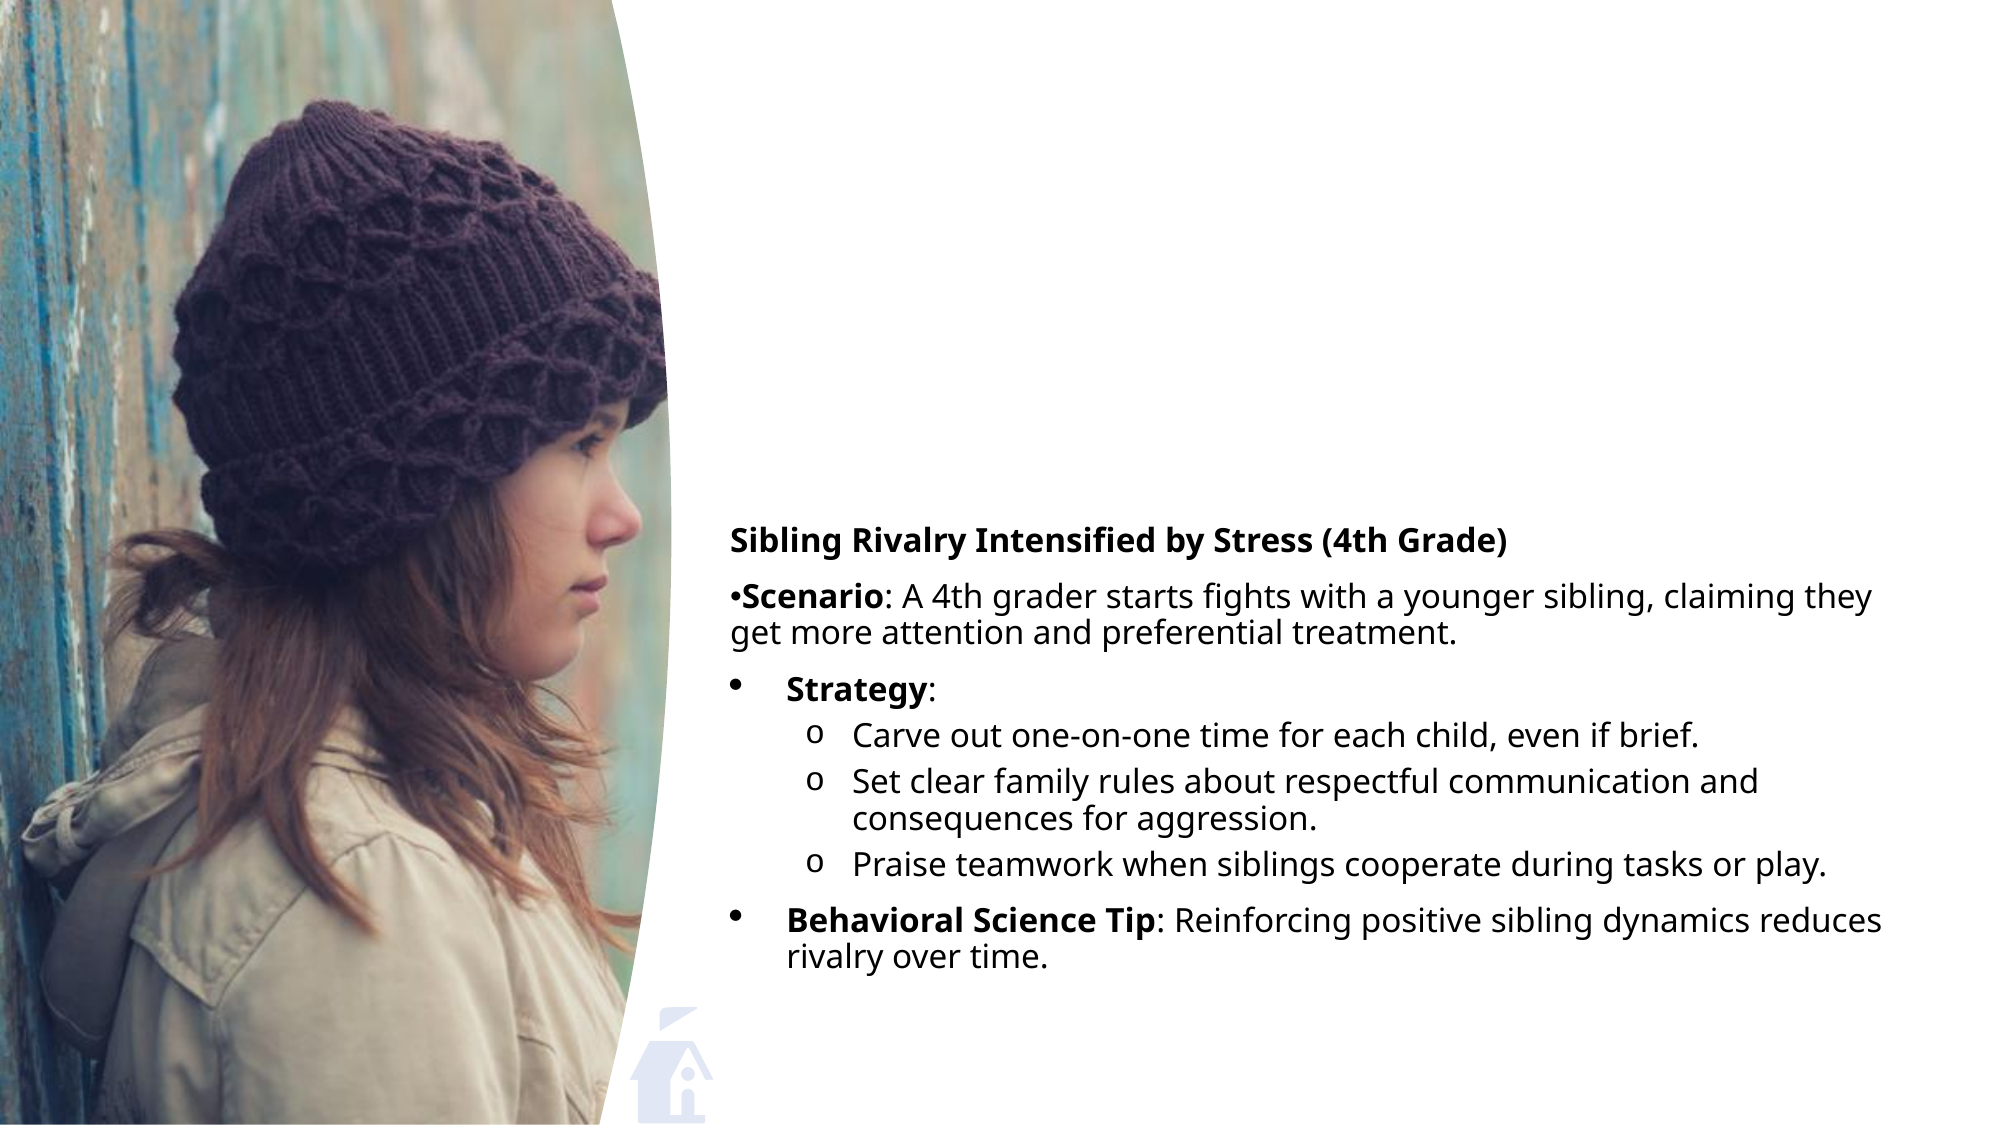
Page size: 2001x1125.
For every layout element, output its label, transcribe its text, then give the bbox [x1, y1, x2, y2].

picture [0, 0, 715, 1125]
list Sibling Rivalry Intensified by Stress (4th Grade) Scenario: A 4th grader starts fights with a younger sibling, claiming they get more attention and preferential treatment. Strategy: Carve out one-on-one time for each child, even if brief. Set clear family rules about respectful communication and consequences for aggression. Praise teamwork when siblings cooperate during tasks or play. Behavioral Science Tip: Reinforcing positive sibling dynamics reduces rivalry over time. [715, 516, 1942, 1125]
